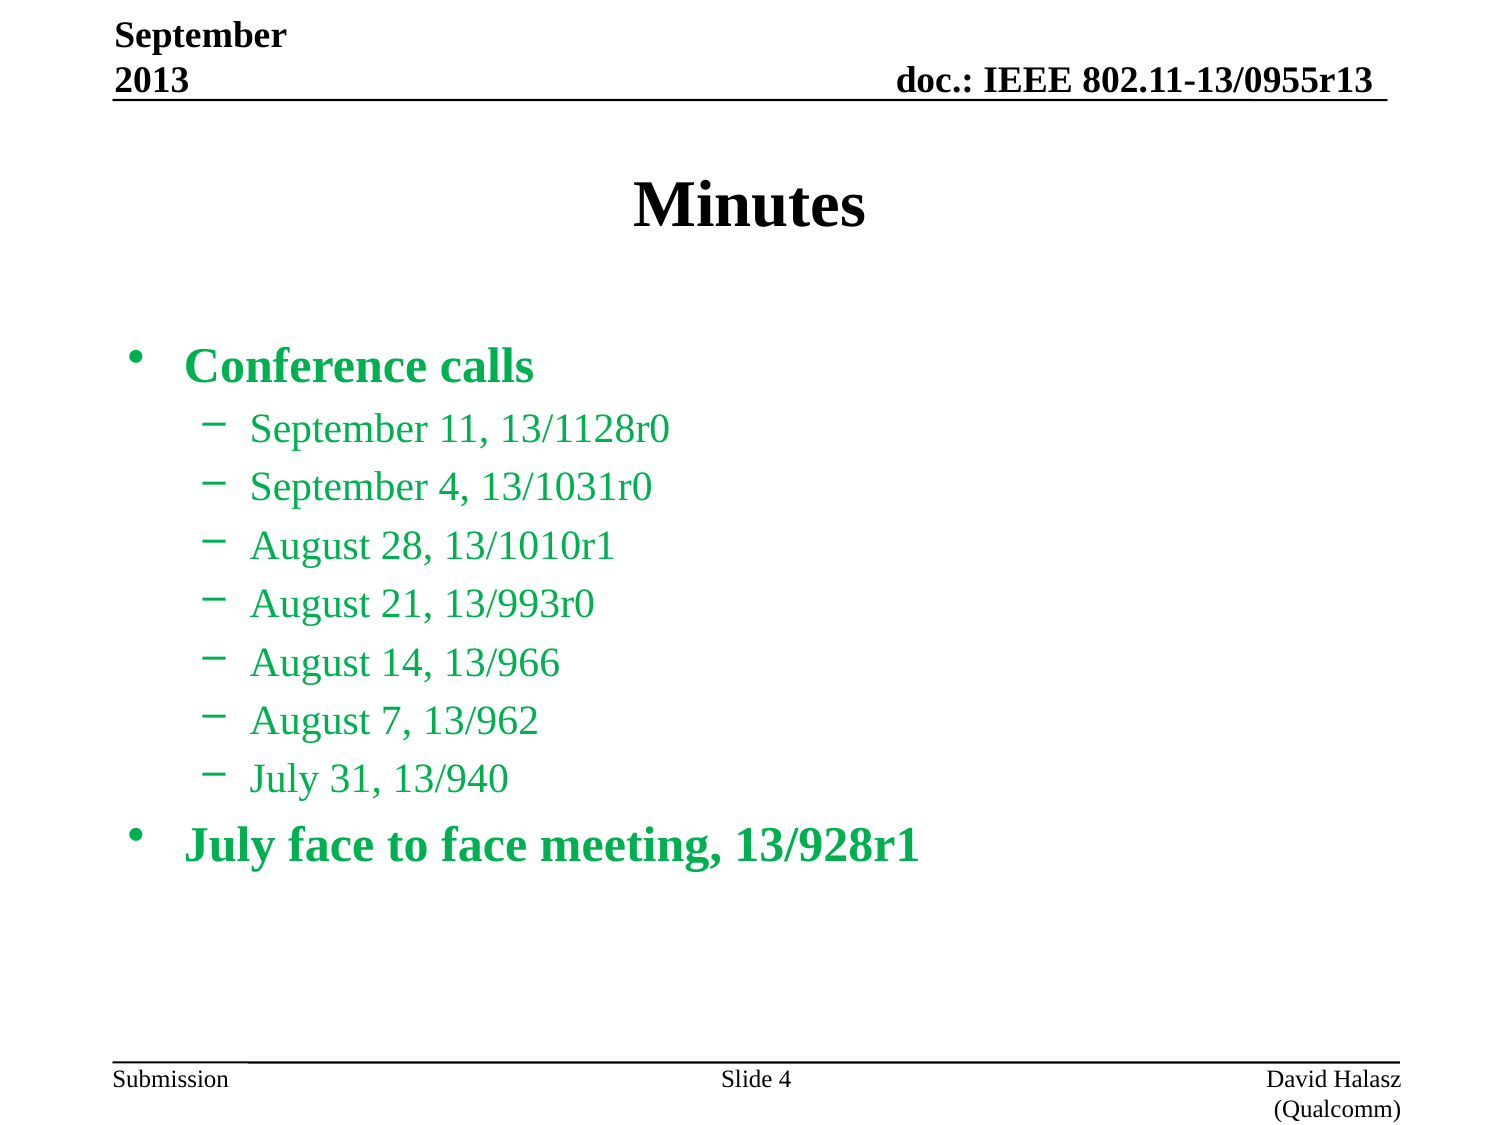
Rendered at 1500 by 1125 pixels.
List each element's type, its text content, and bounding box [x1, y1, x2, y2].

list Conference calls September 11, 13/1128r0 September 4, 13/1031r0 August 28, 13/1010r1 August 21, 13/993r0 August 14, 13/966 August 7, 13/962 July 31, 13/940 July face to face meeting, 13/928r1 [112, 324, 1388, 1001]
slide_number Slide 4 [712, 1061, 800, 1093]
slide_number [114, 54, 333, 101]
title Minutes [112, 112, 1388, 288]
footer David Halasz (Qualcomm) [1264, 1061, 1402, 1093]
